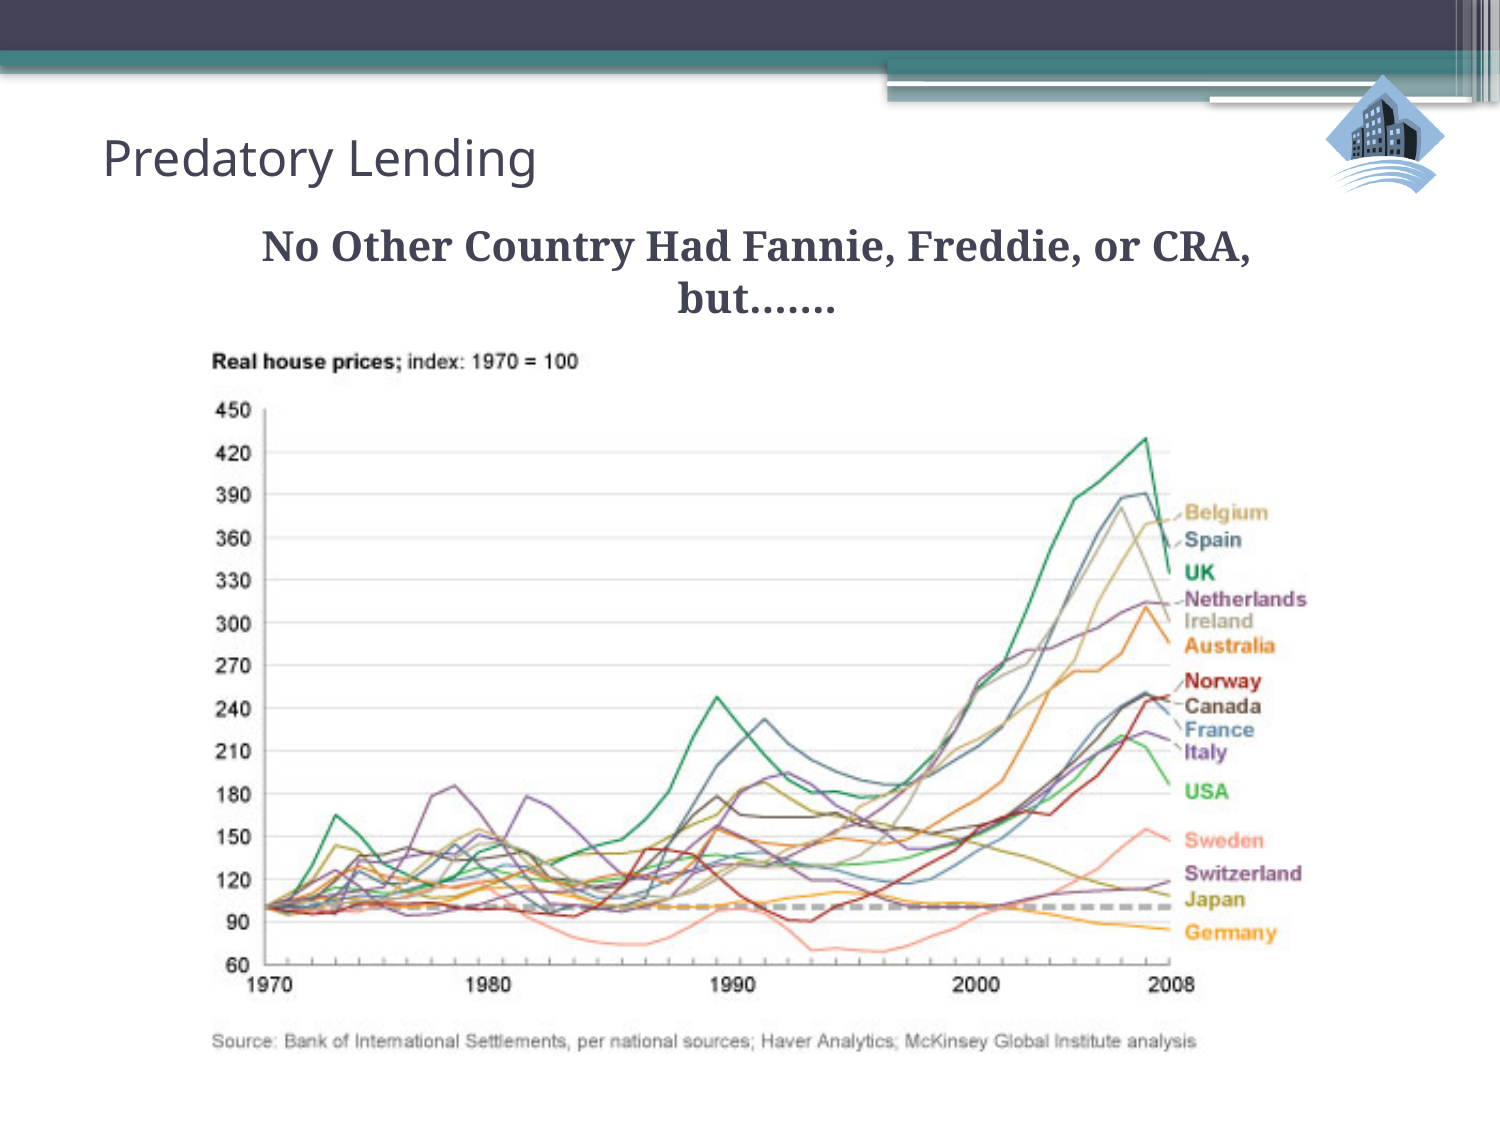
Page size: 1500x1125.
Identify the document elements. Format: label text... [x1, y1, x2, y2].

picture [1324, 74, 1445, 194]
title Predatory Lending [75, 112, 1319, 200]
text_box No Other Country Had Fannie, Freddie, or CRA, but……. [74, 212, 1425, 331]
picture [162, 318, 1338, 1097]
